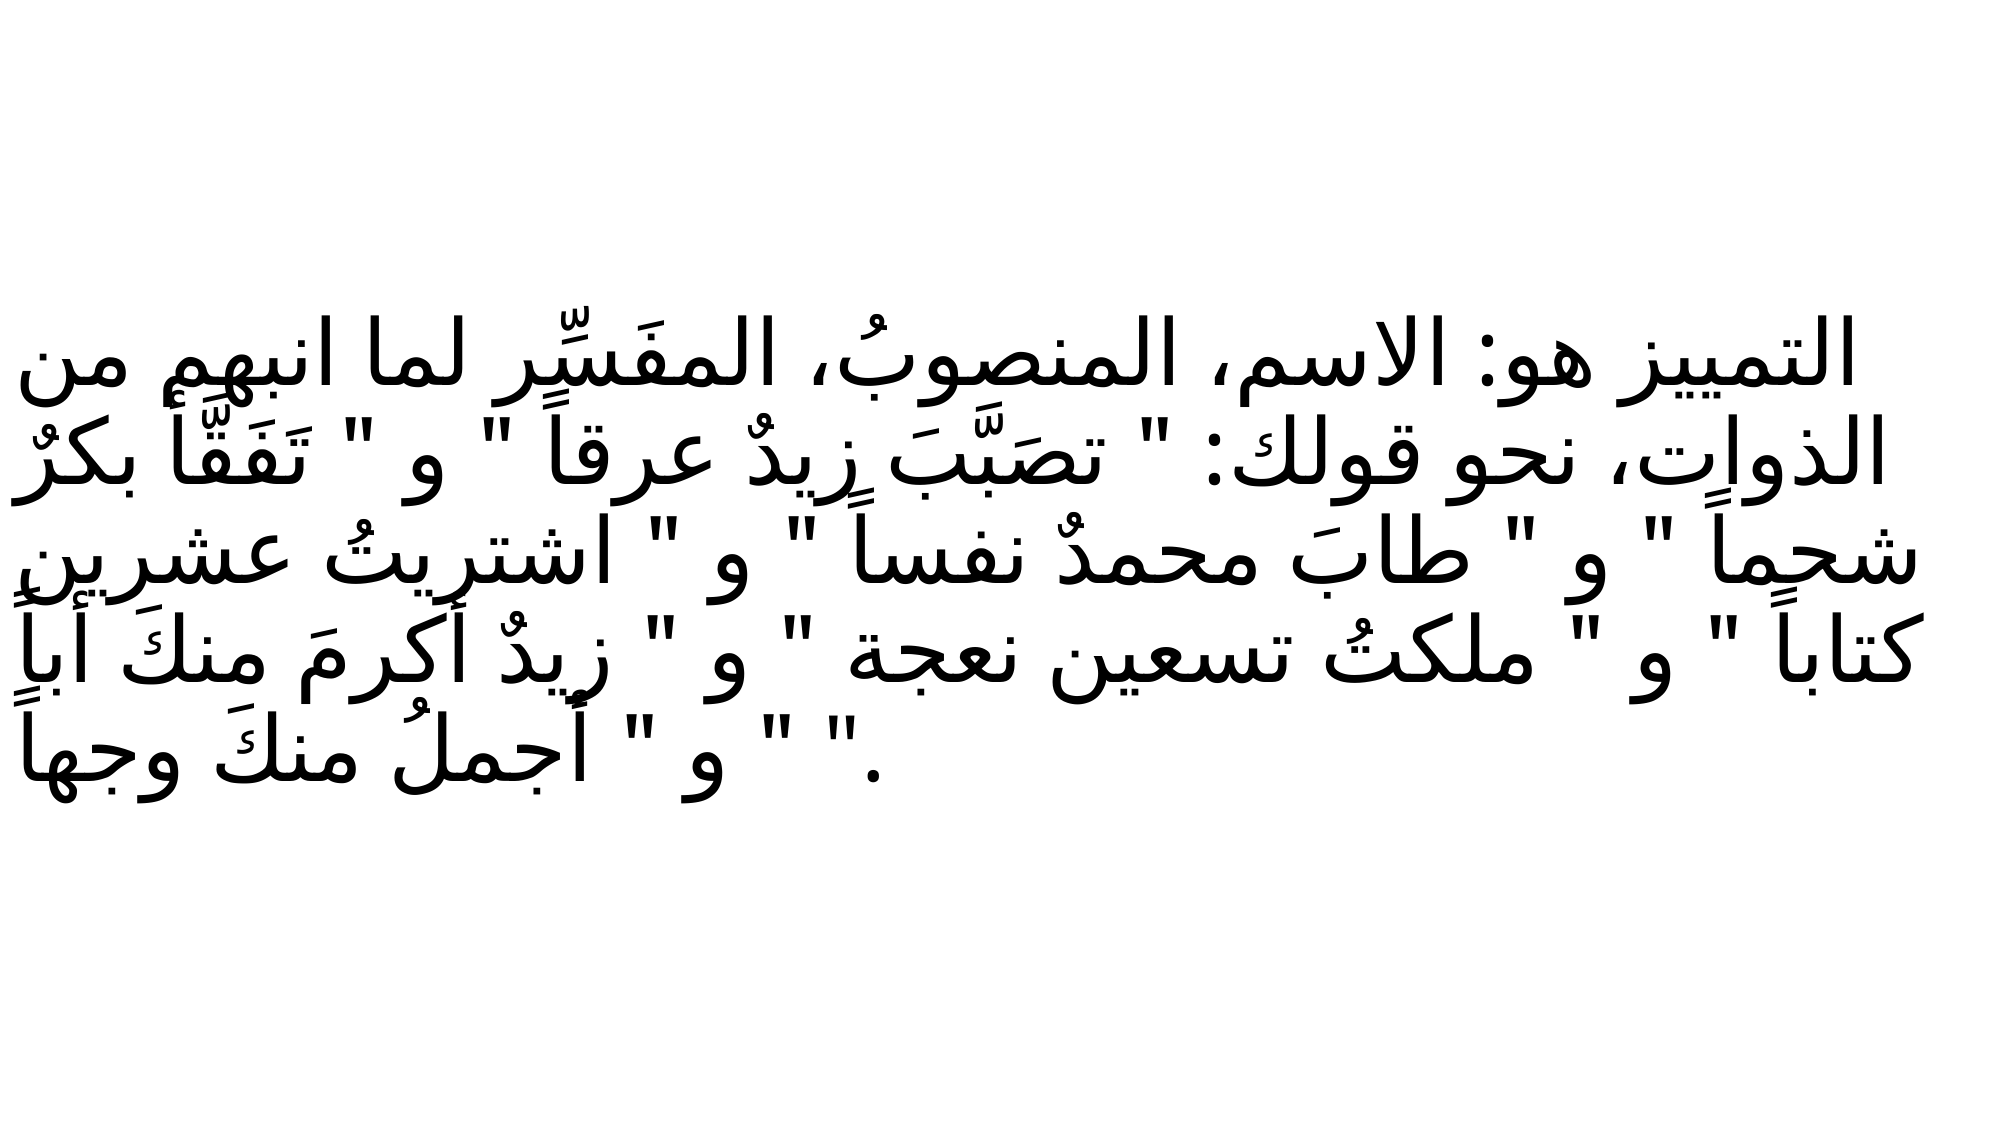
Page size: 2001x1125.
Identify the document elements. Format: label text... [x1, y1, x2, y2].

title التمييز هو: الاسم، المنصوبُ، المفَسِّر لما انبهم من الذوات، نحو قولك: " تصَبَّبَ زيدٌ عرقاً " و " تَفَقَّأ بكرٌ شحماً " و " طابَ محمدٌ نفساً " و " اشتريتُ عشرين كتاباً " و " ملكتُ تسعين نعجة " و " زيدٌ أكرمَ منكَ أباً " و " أجملُ منكَ وجهاً ". [0, 0, 2000, 1109]
